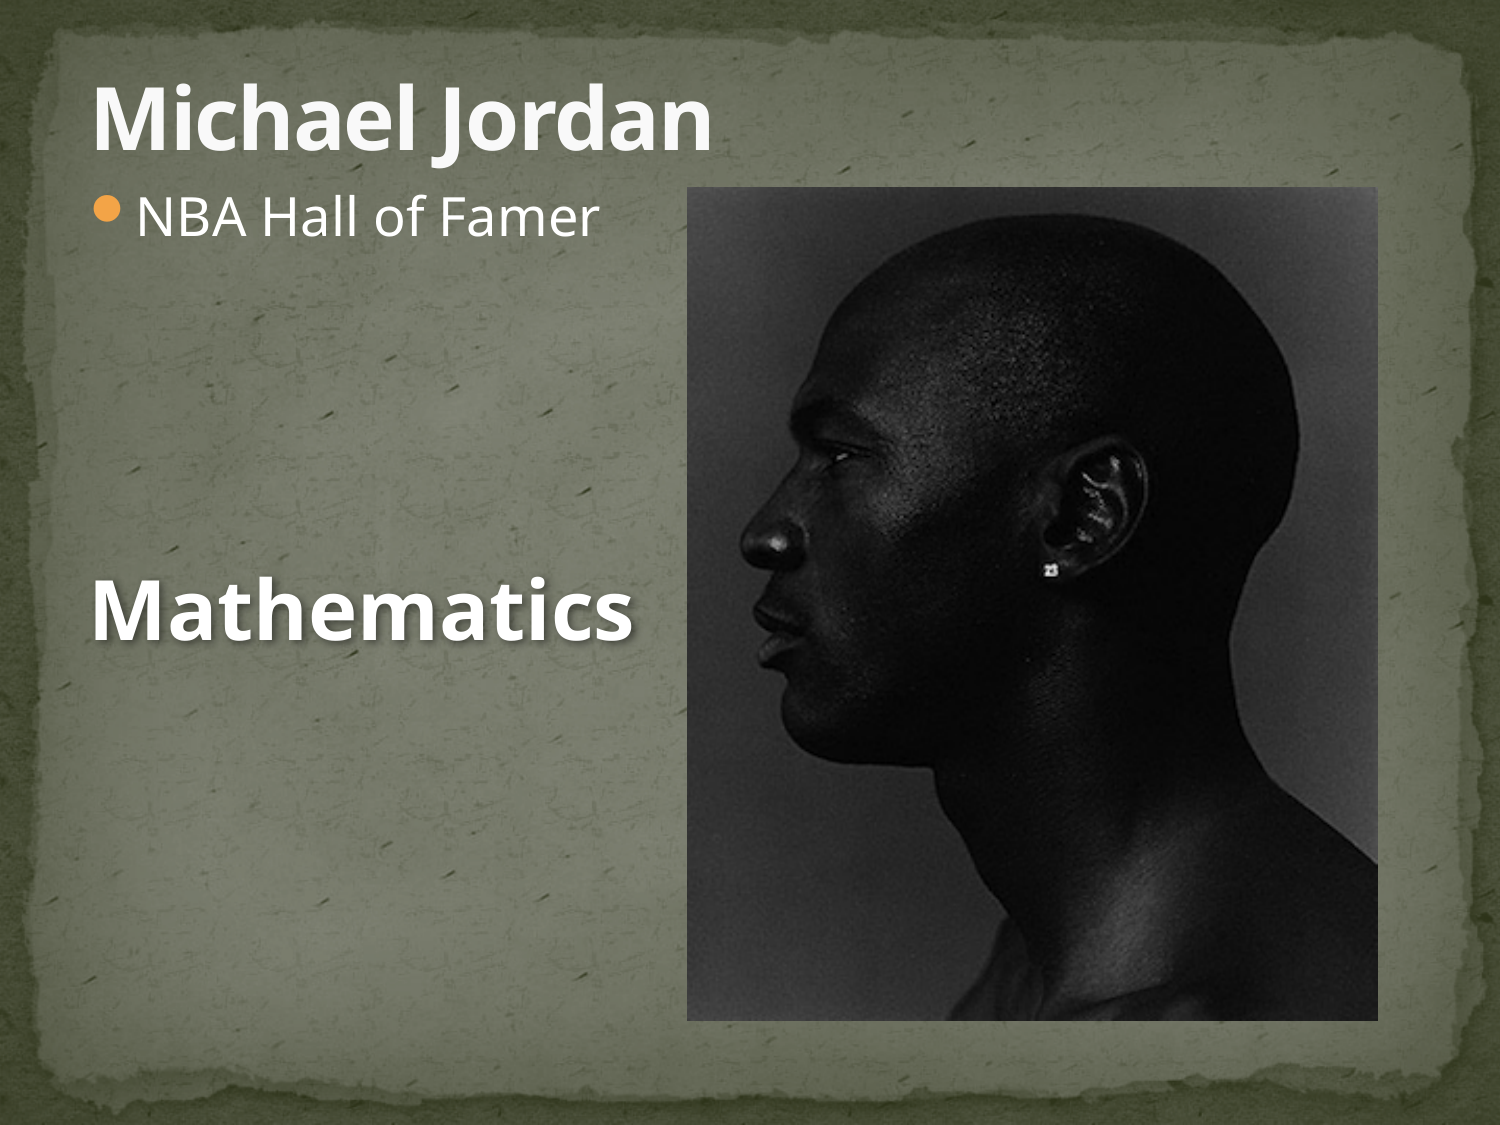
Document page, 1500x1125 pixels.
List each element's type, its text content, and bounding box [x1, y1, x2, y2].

list NBA Hall of Famer [75, 174, 1425, 338]
text_box Mathematics [0, 549, 676, 838]
title Michael Jordan [74, 0, 1425, 176]
picture [687, 187, 1378, 1021]
